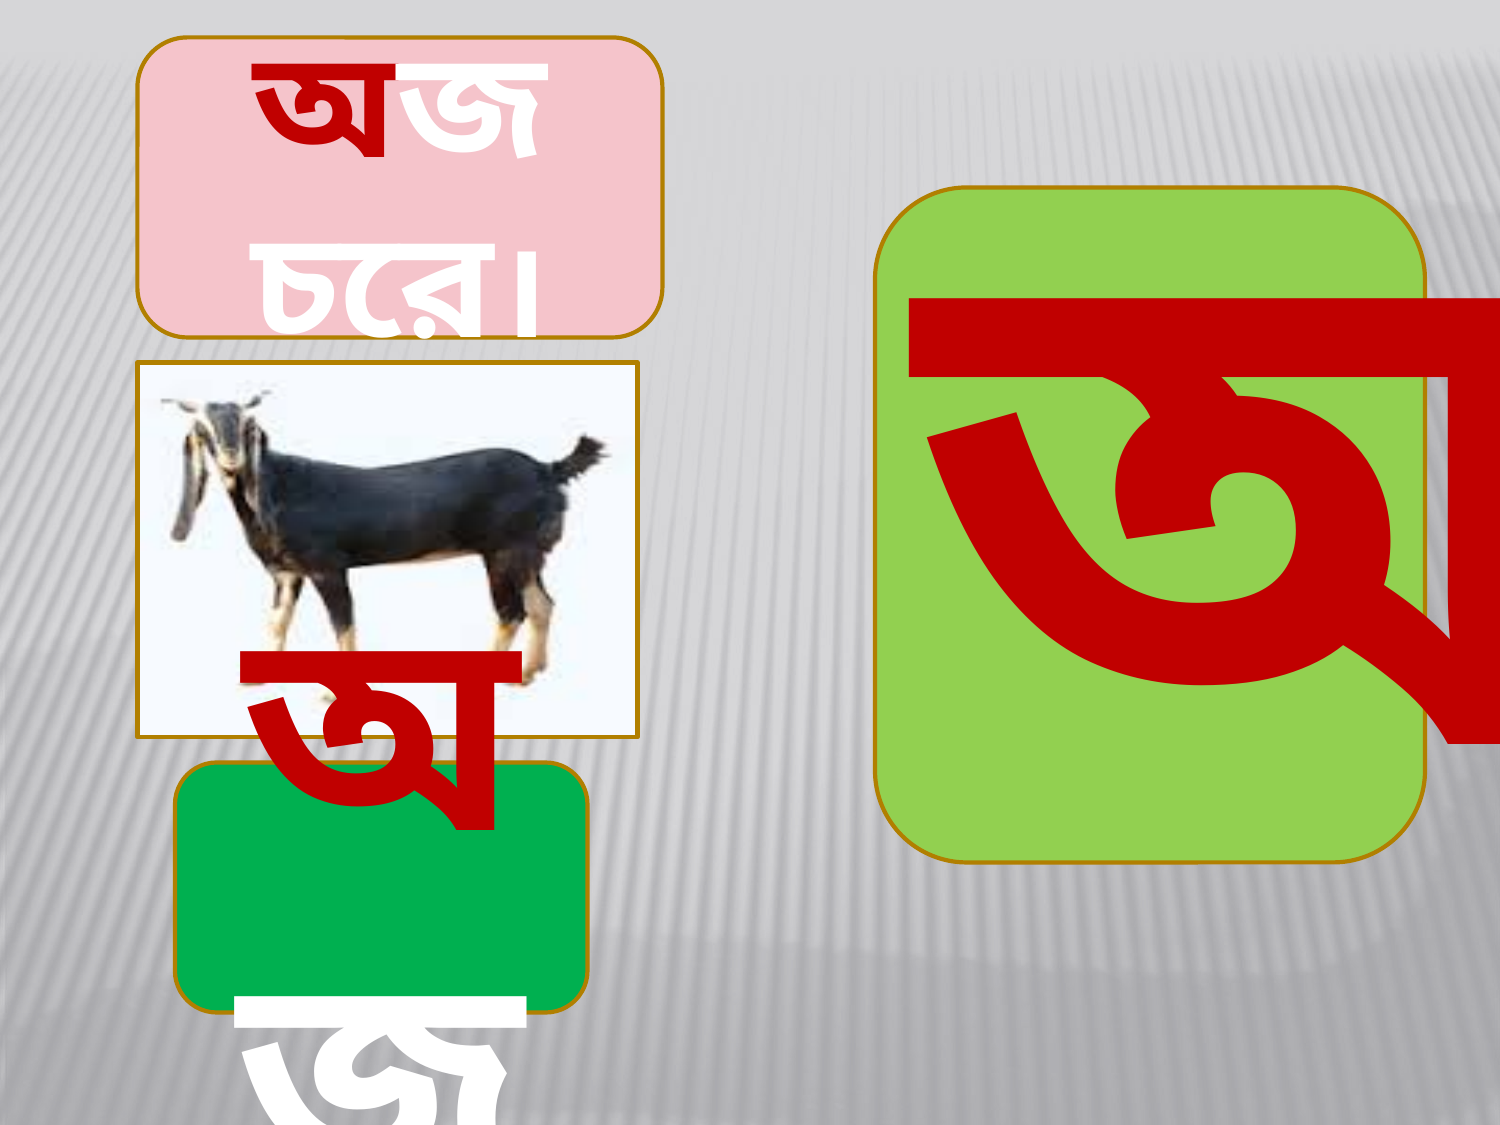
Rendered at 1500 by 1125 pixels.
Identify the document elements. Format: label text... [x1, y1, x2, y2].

text_box অজ চরে। [135, 35, 665, 340]
text_box [135, 360, 640, 739]
text_box অজ [172, 760, 590, 1015]
text_box অ [872, 185, 1428, 865]
